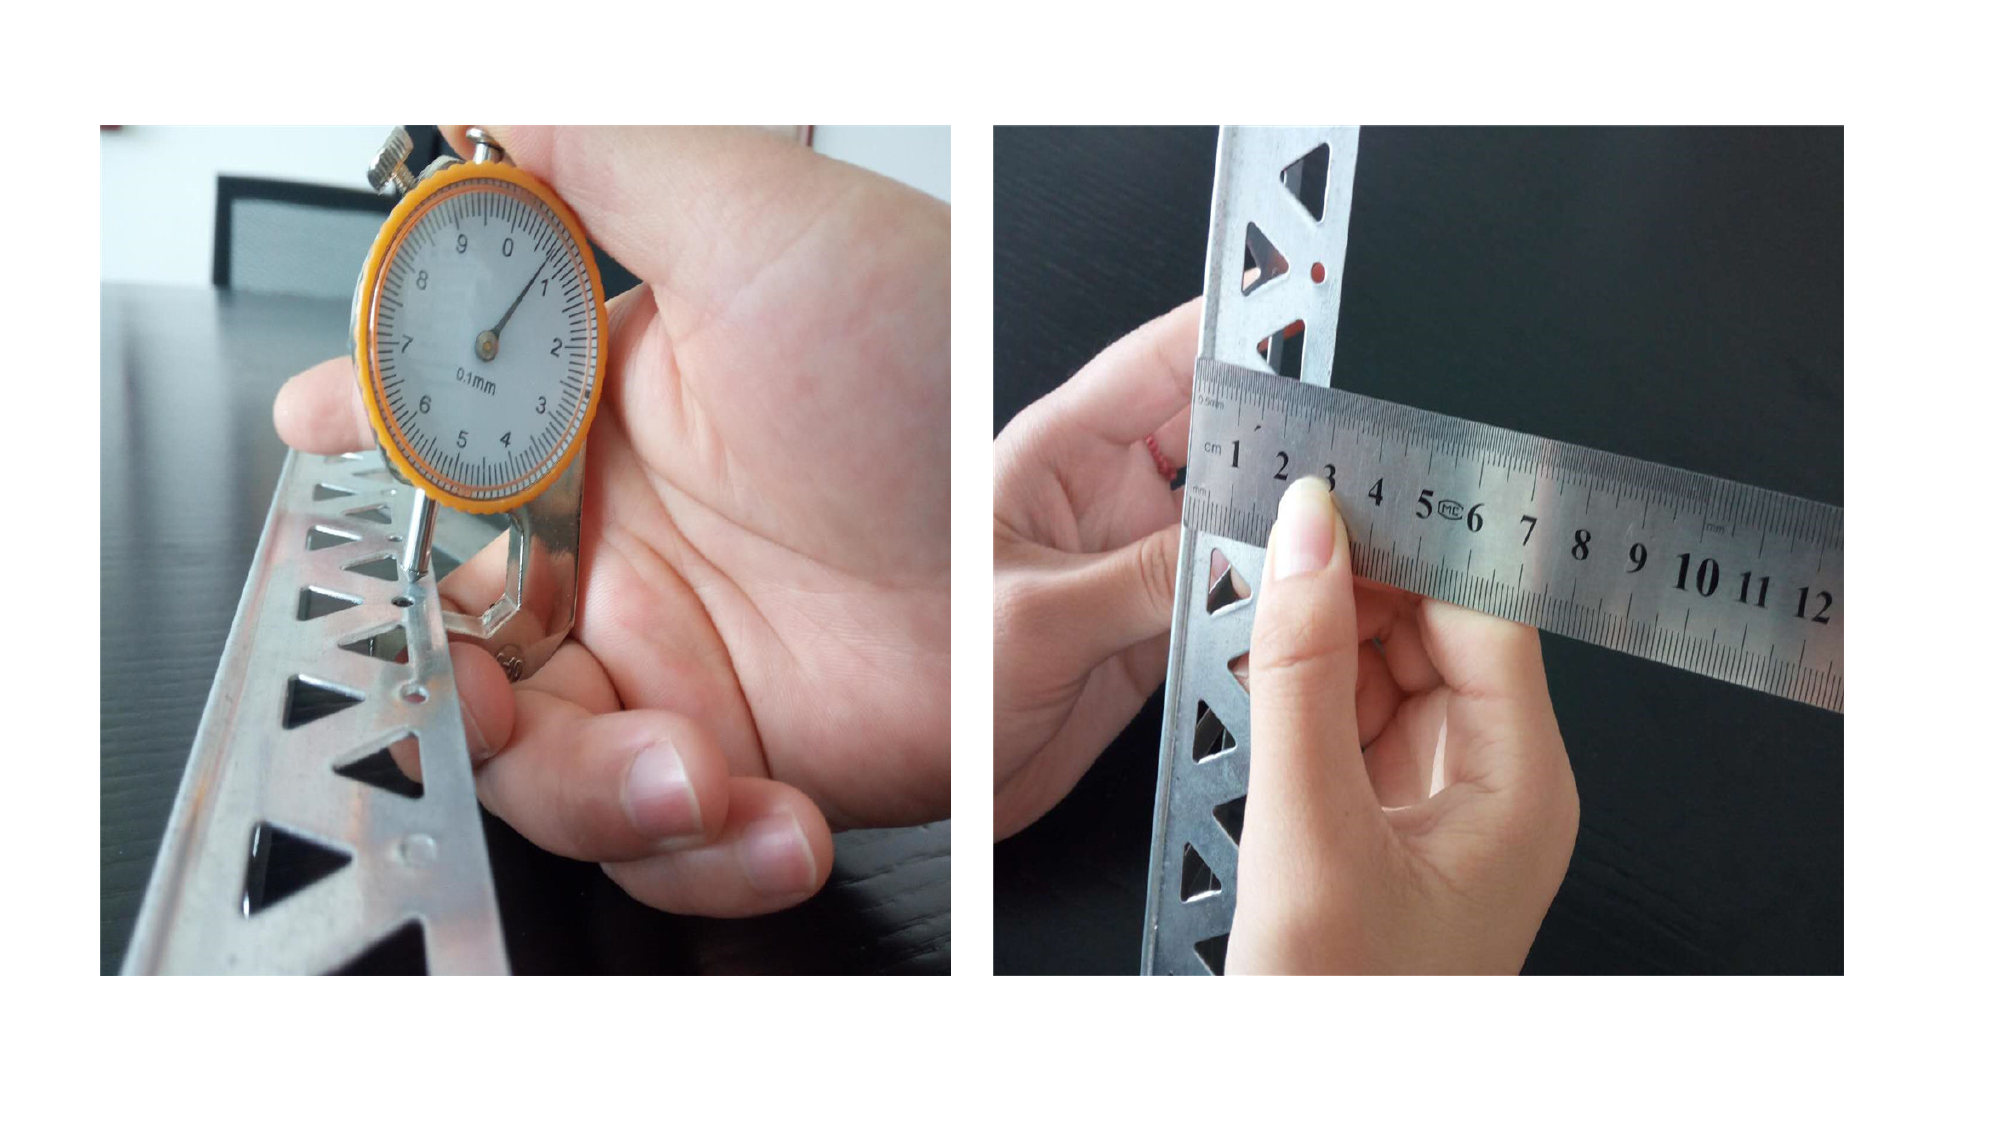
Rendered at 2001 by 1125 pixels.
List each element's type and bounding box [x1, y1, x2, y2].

picture [993, 125, 1844, 976]
picture [100, 125, 951, 976]
